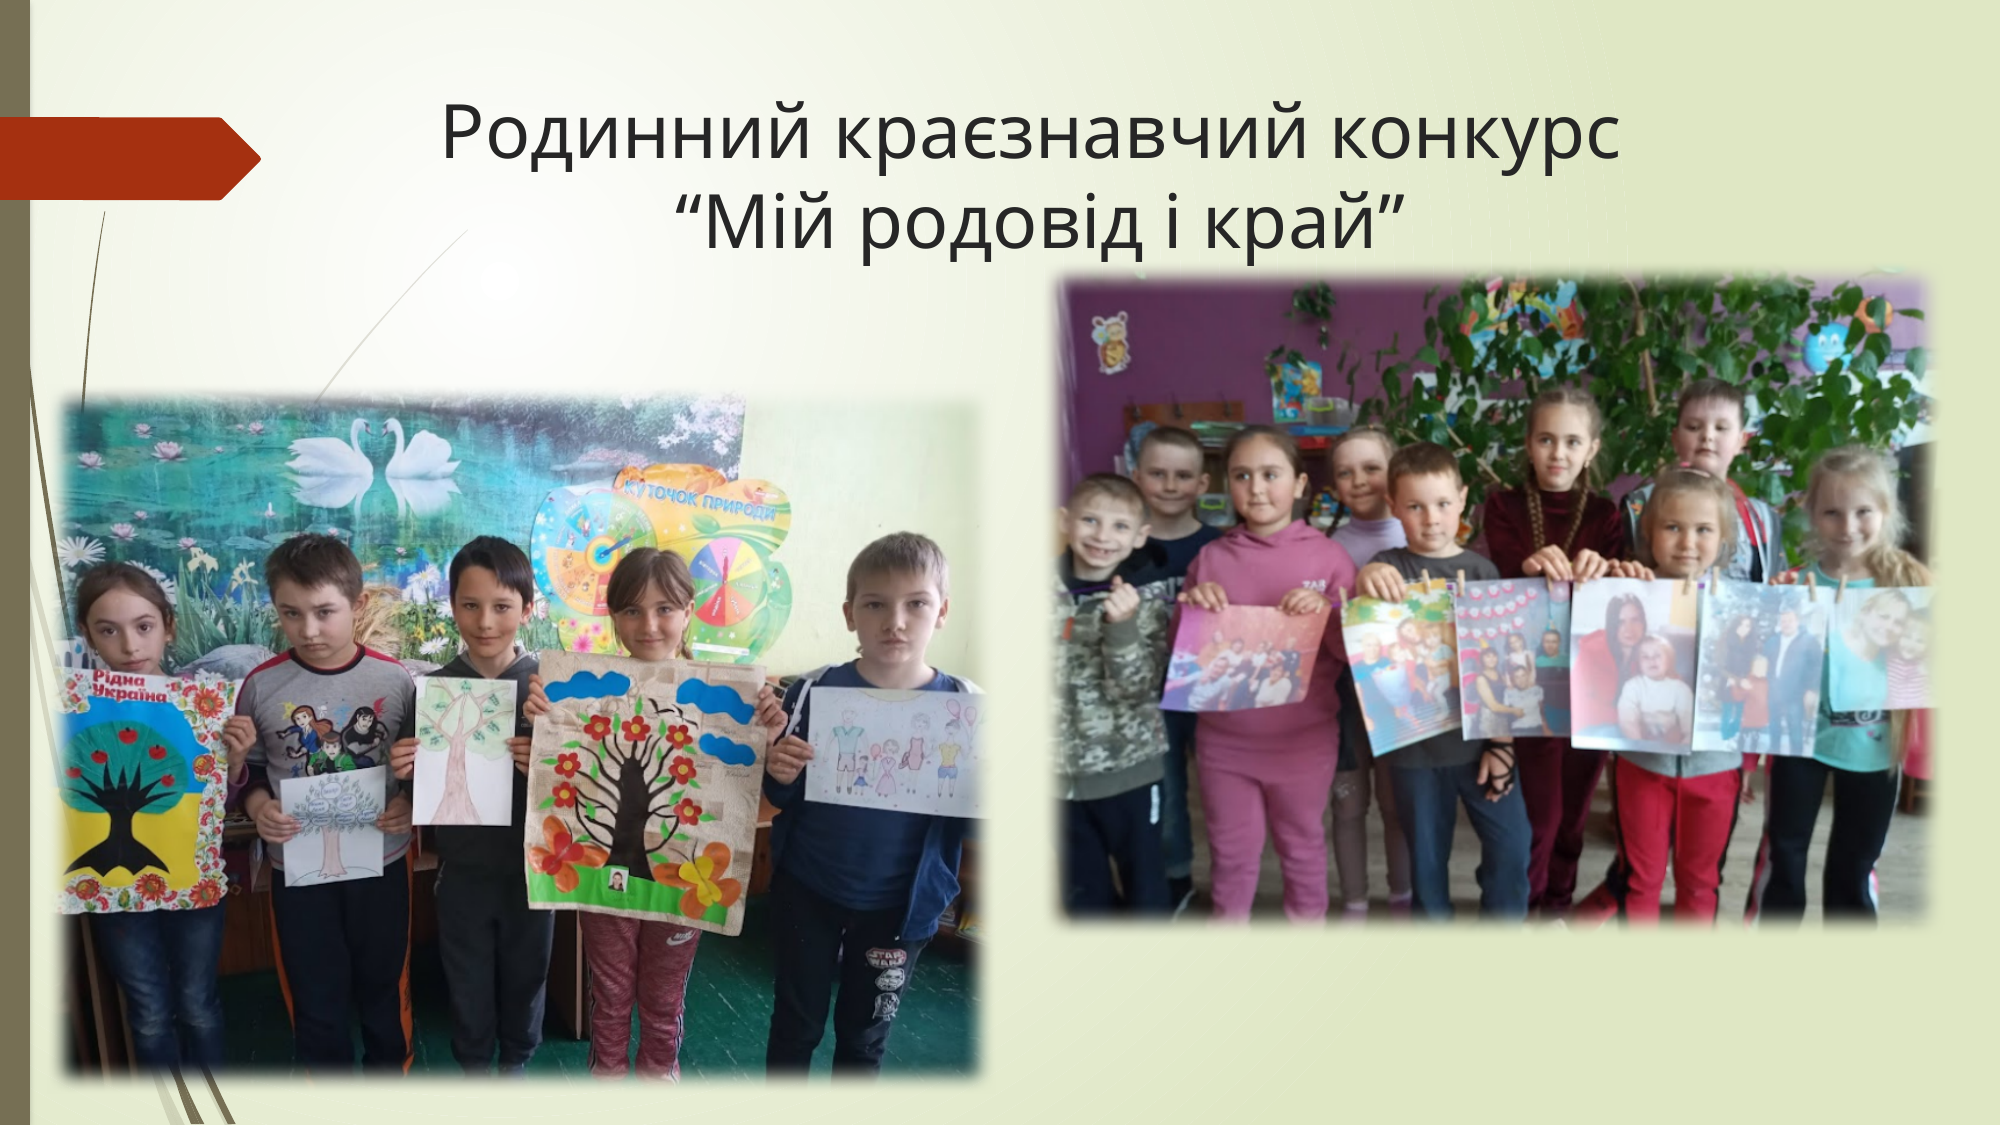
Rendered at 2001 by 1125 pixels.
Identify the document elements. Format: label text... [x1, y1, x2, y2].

picture [1040, 261, 1945, 939]
picture [47, 383, 996, 1094]
title Родинний краєзнавчий конкурс “Мій родовід і край” [310, 75, 1772, 286]
